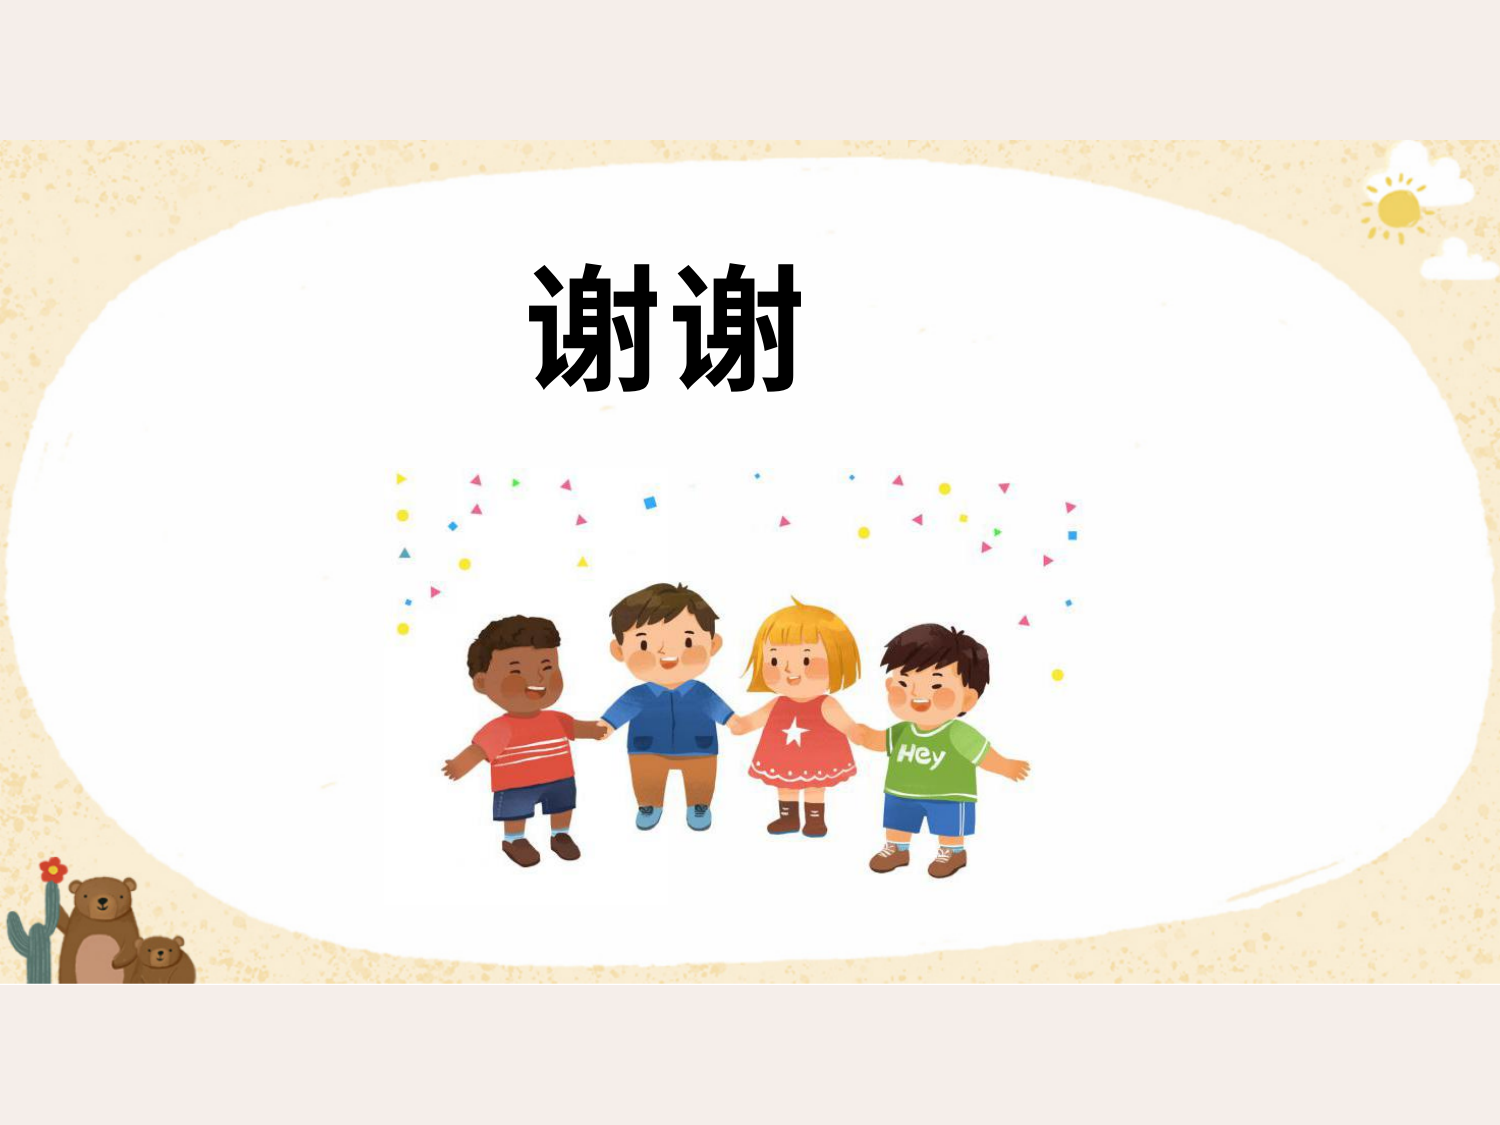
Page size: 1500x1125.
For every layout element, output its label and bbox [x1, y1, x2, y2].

picture [0, 140, 1500, 985]
